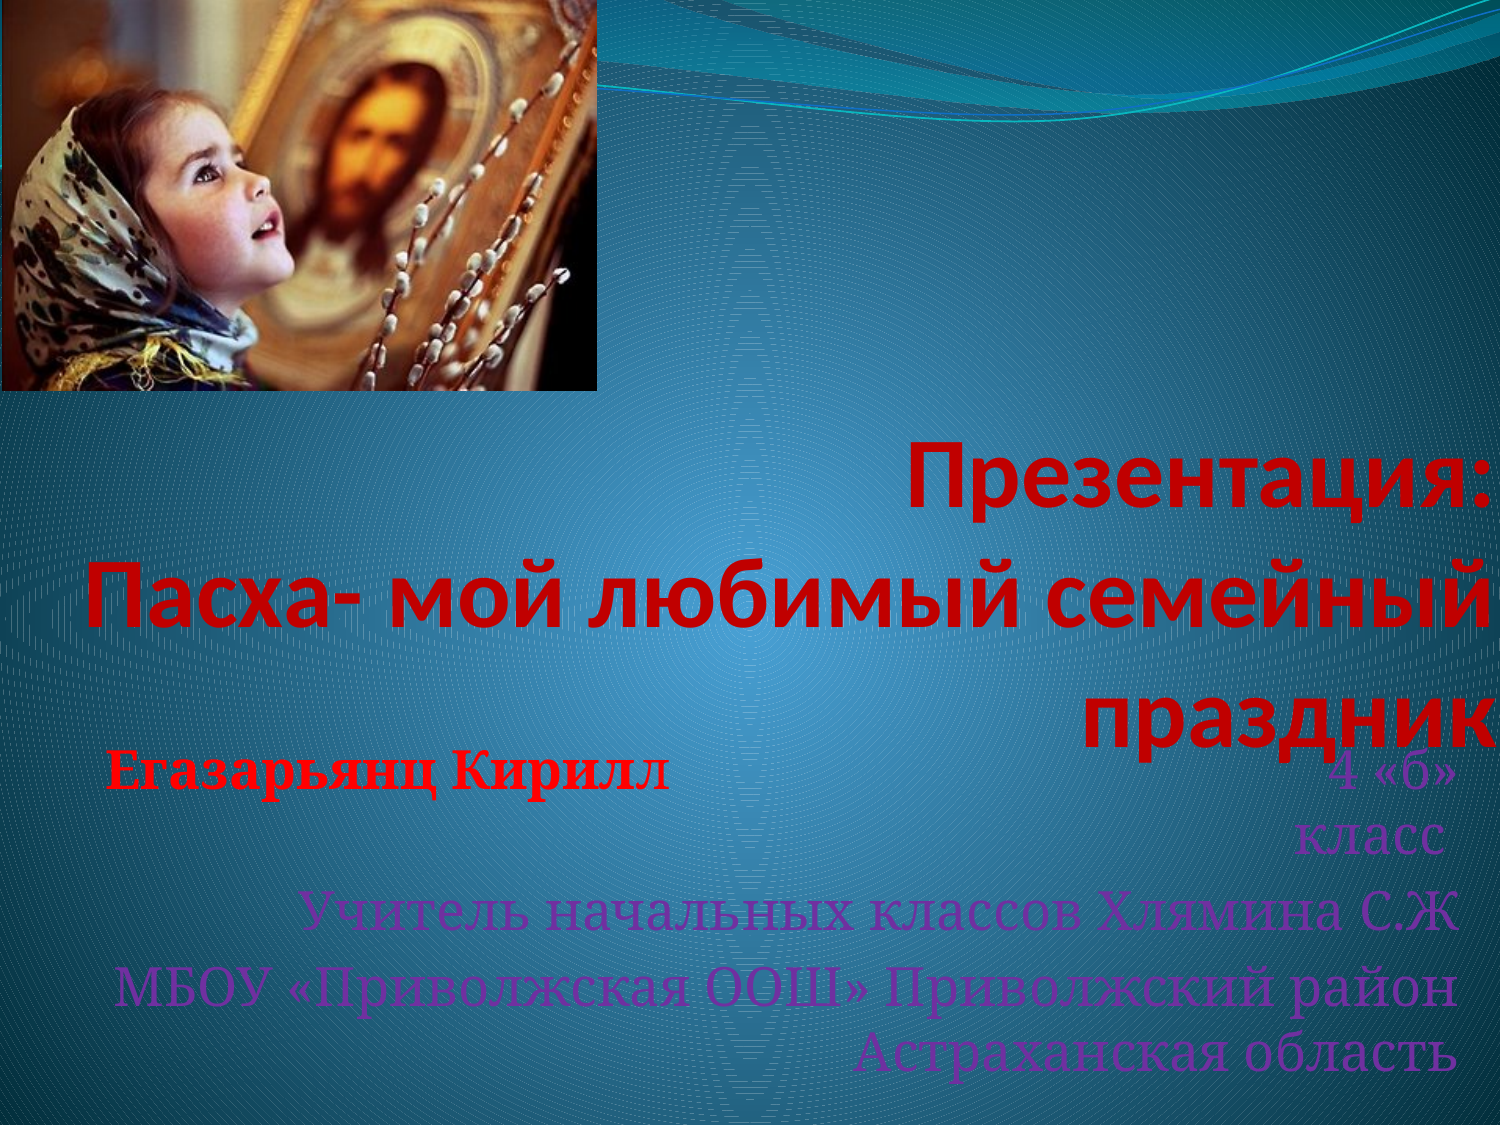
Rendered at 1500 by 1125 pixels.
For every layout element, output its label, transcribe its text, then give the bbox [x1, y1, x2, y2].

picture [2, 0, 597, 391]
subtitle Егазарьянц Кирилл 4 «б» класс Учитель начальных классов Хлямина С.Ж МБОУ «Приволжская ООШ» Приволжский район Астраханская область [0, 727, 1471, 1125]
title Презентация: Пасха- мой любимый семейный праздник [0, 30, 1500, 768]
